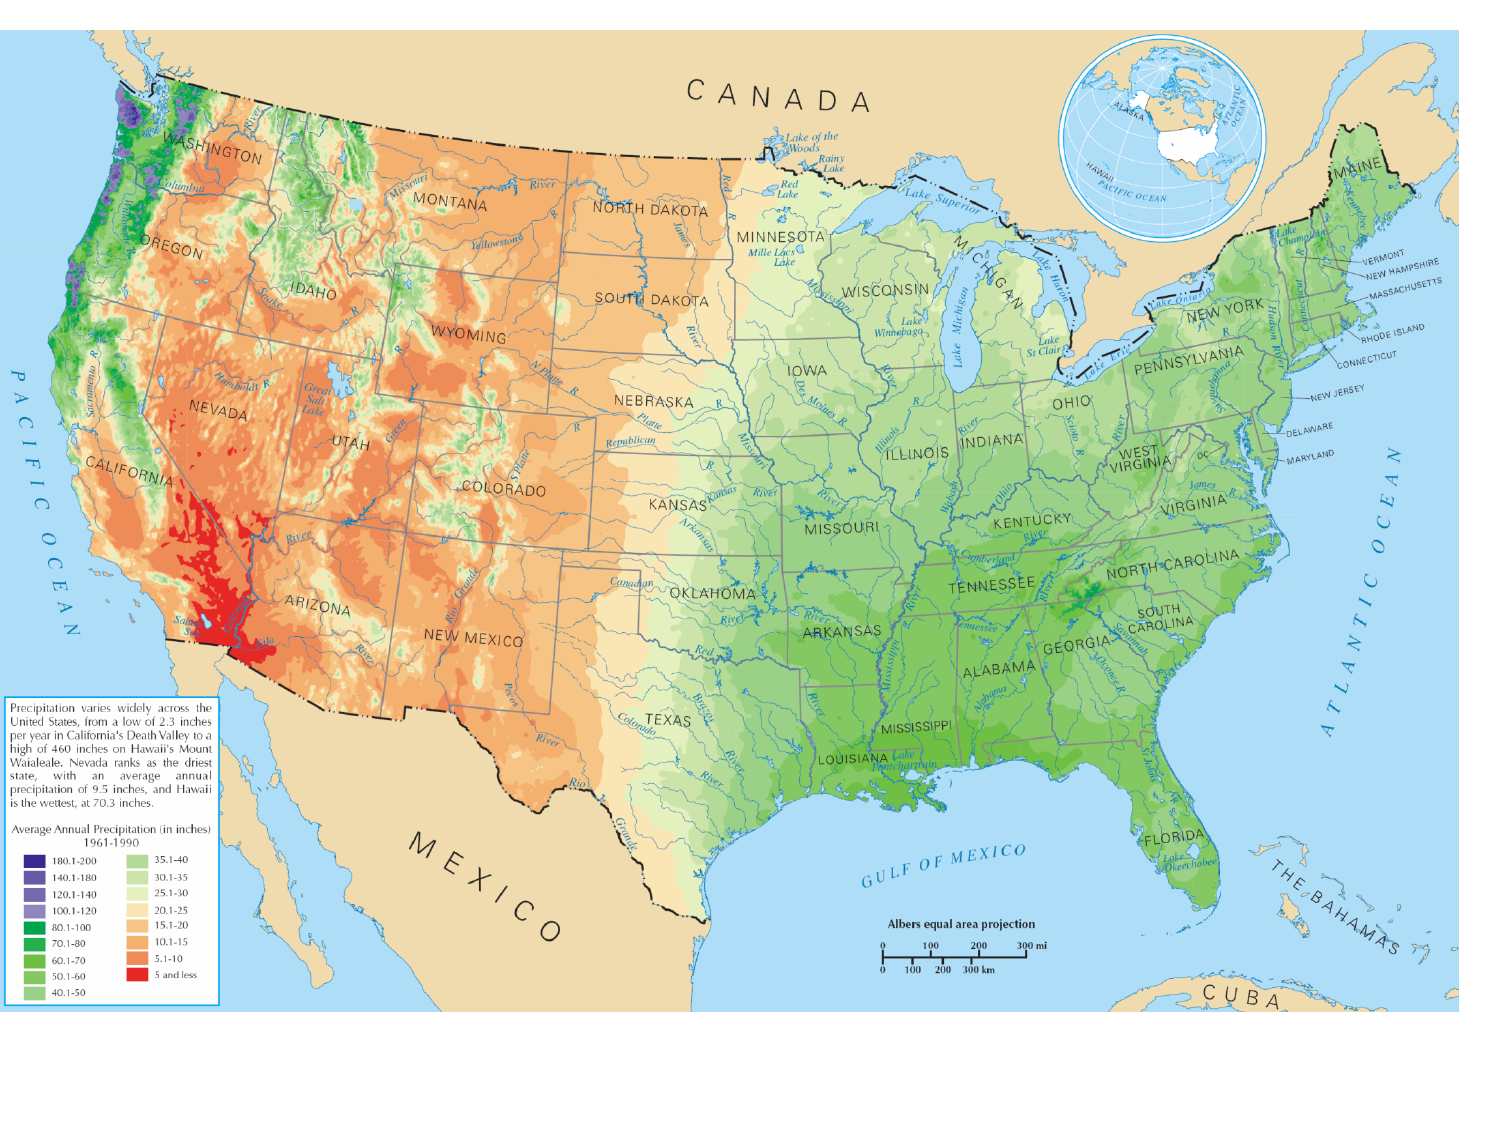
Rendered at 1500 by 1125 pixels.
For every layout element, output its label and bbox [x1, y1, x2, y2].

list [0, 30, 1459, 1013]
